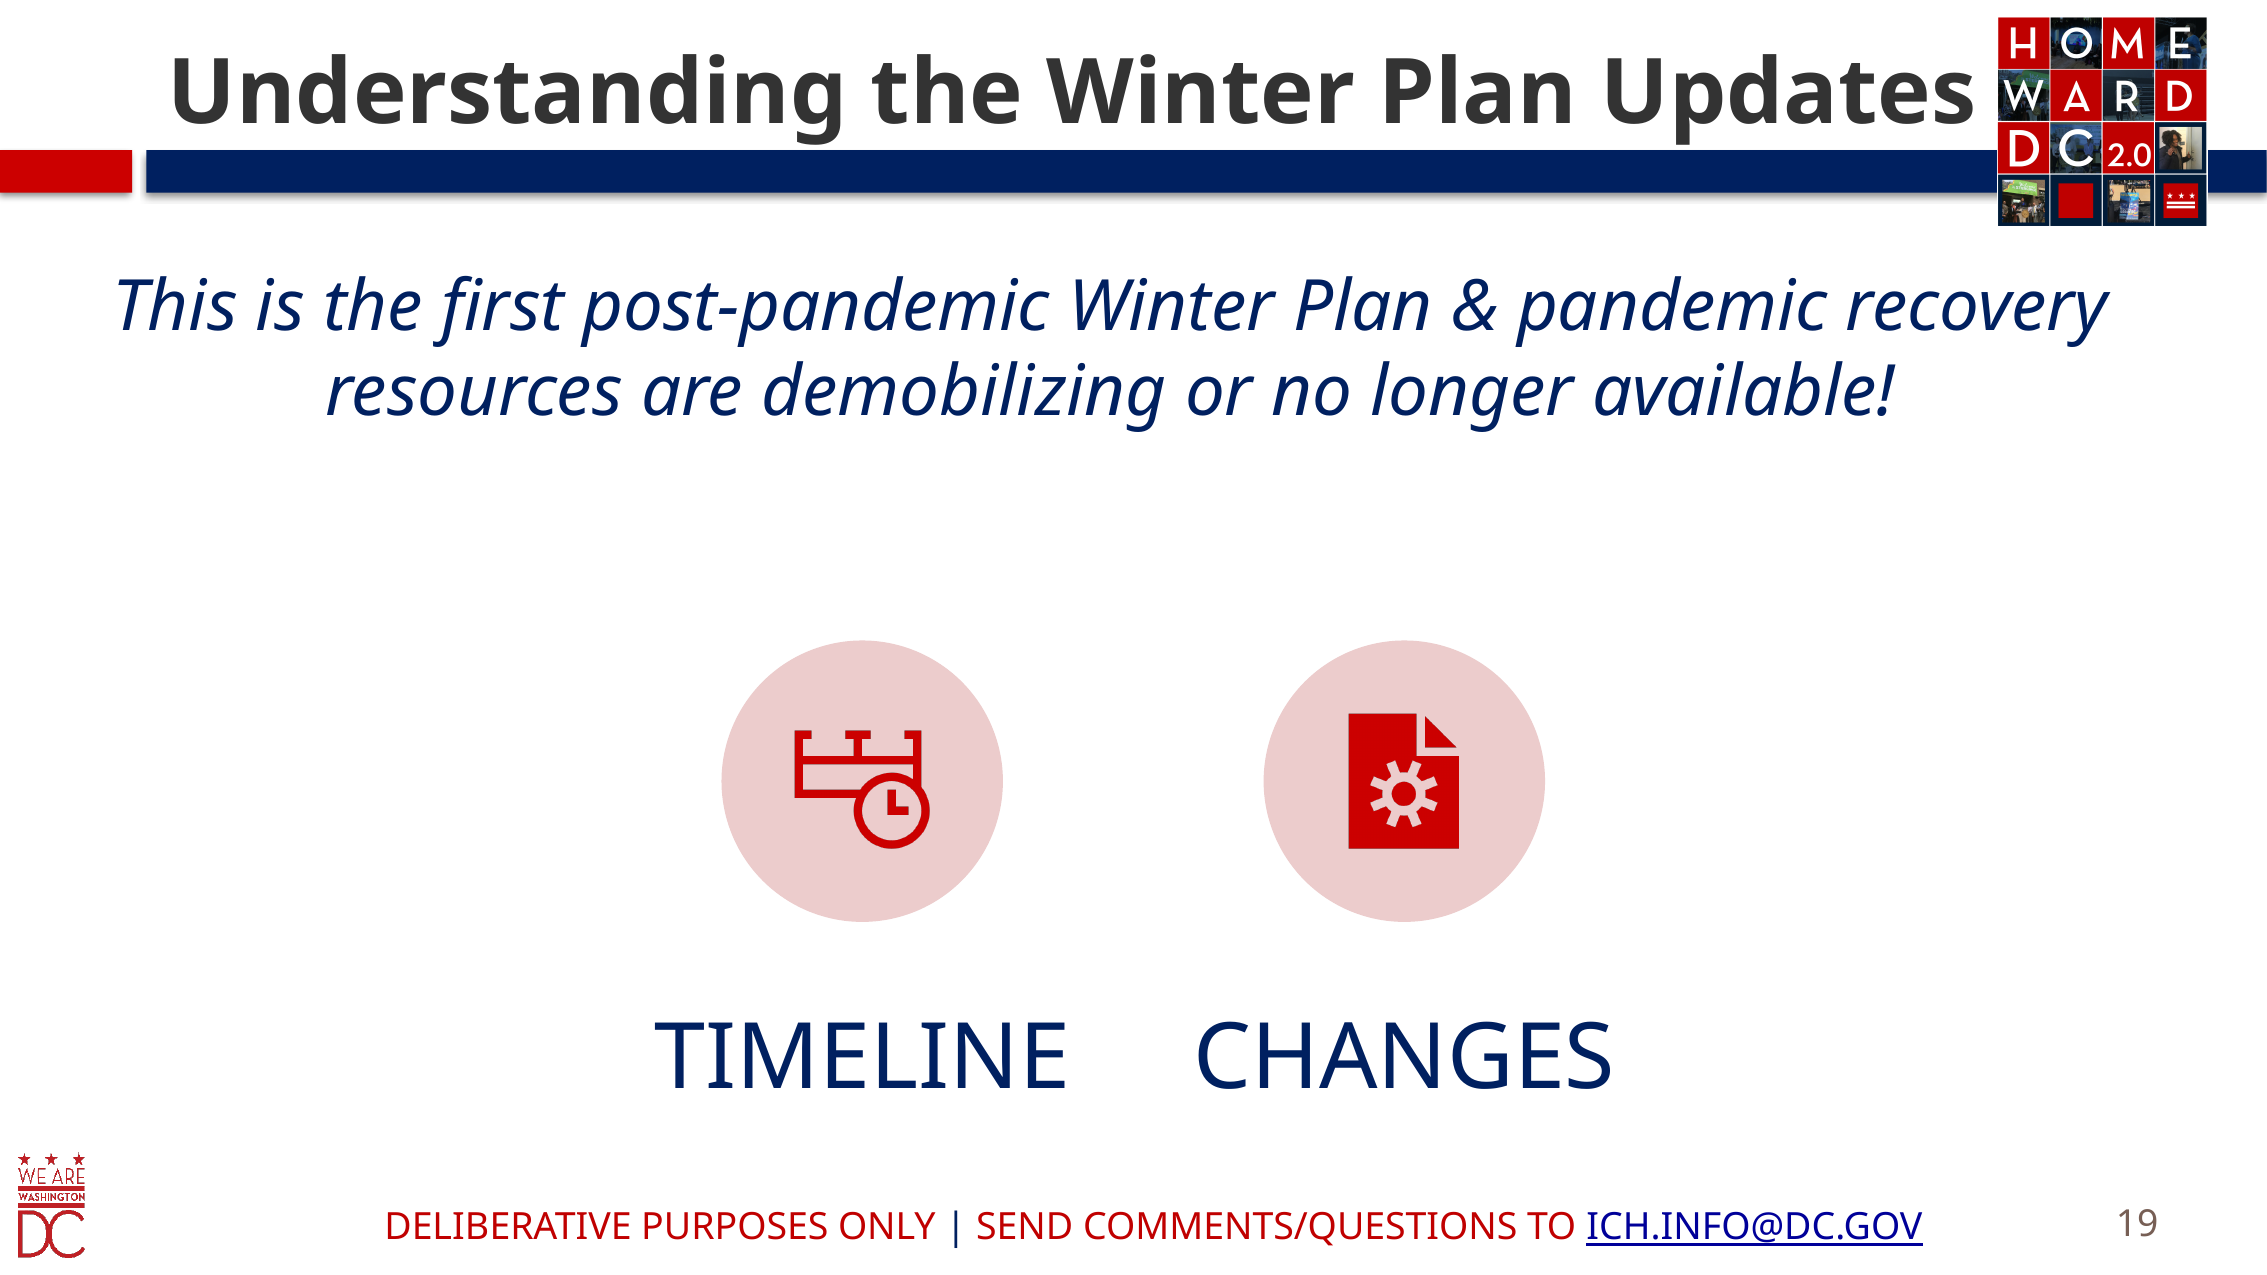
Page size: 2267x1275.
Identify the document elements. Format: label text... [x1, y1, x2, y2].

text_box This is the first post-pandemic Winter Plan & pandemic recovery resources are demobilizing or no longer available! [35, 251, 2188, 405]
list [57, 637, 2209, 1132]
picture [1997, 17, 2208, 227]
title Understanding the Winter Plan Updates [151, 15, 1995, 152]
picture [18, 1152, 85, 1258]
slide_number 19 [2099, 1190, 2212, 1258]
